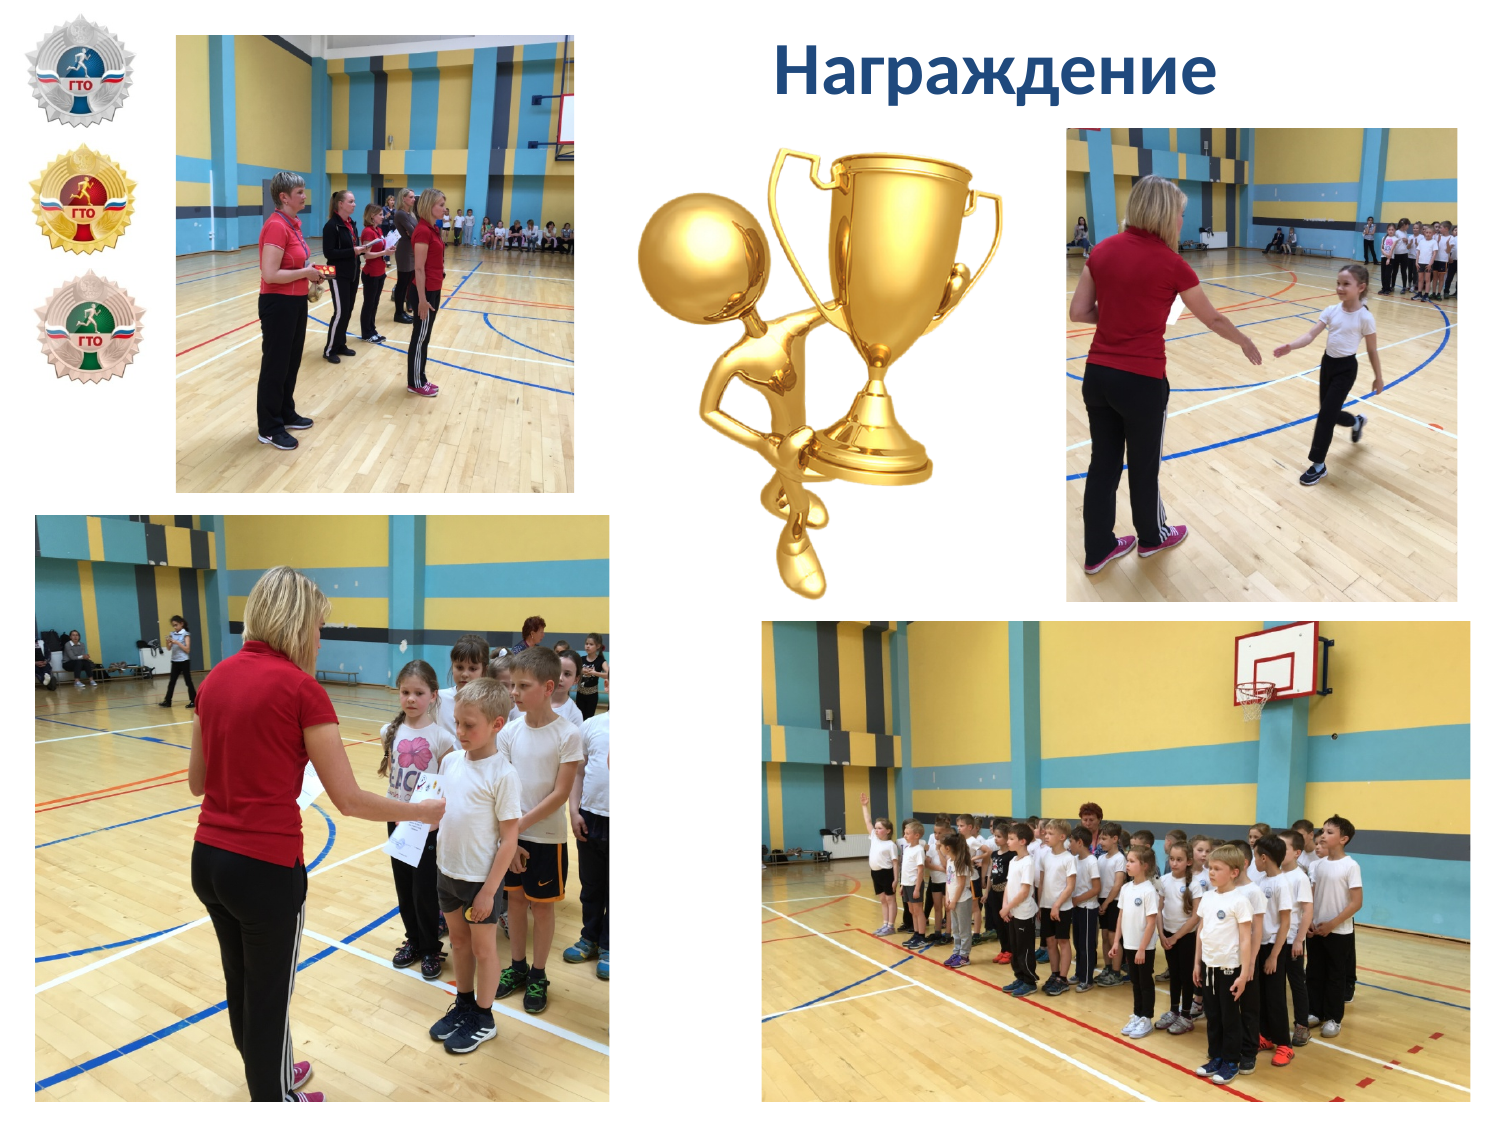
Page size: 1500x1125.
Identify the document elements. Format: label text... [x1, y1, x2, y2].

picture [34, 136, 1055, 1102]
picture [1066, 128, 1458, 602]
picture [18, 10, 141, 130]
picture [761, 620, 1471, 1102]
picture [21, 140, 141, 259]
picture [25, 268, 153, 387]
title Награждение [644, 0, 1348, 129]
picture [175, 34, 575, 493]
